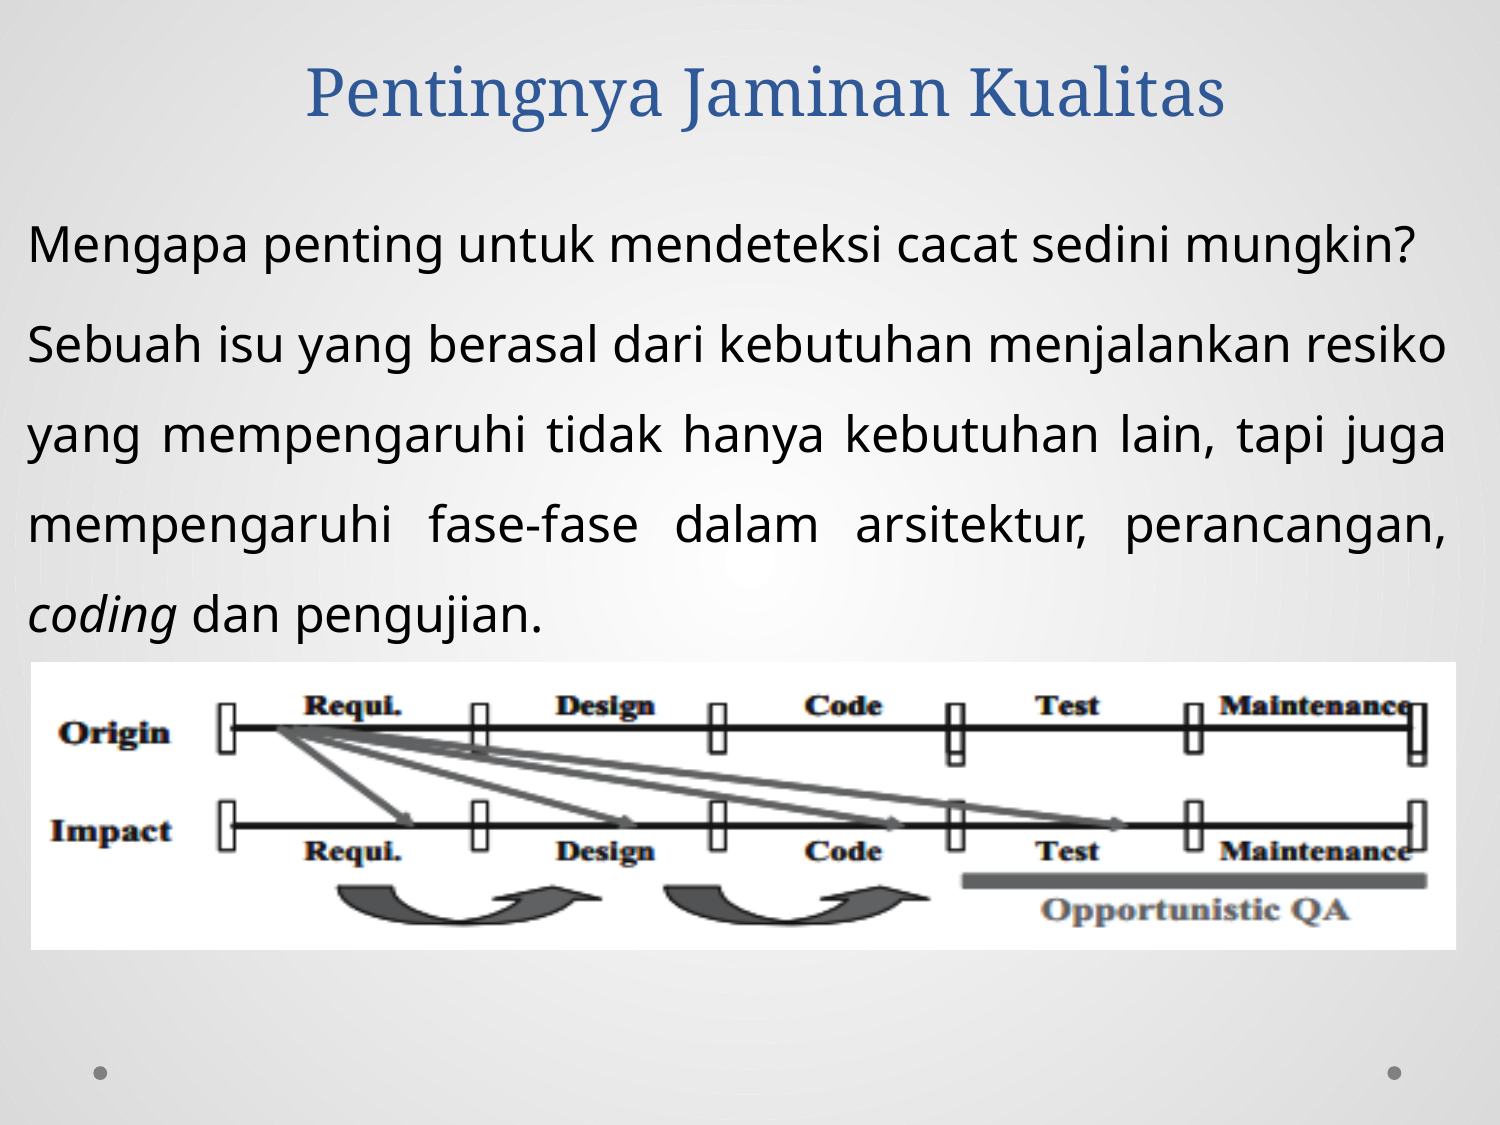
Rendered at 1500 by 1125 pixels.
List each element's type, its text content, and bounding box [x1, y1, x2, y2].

list Mengapa penting untuk mendeteksi cacat sedini mungkin? Sebuah isu yang berasal dari kebutuhan menjalankan resiko yang mempengaruhi tidak hanya kebutuhan lain, tapi juga mempengaruhi fase-fase dalam arsitektur, perancangan, coding dan pengujian. [12, 174, 1464, 1100]
title Pentingnya Jaminan Kualitas [50, 24, 1475, 138]
picture [30, 662, 1457, 951]
